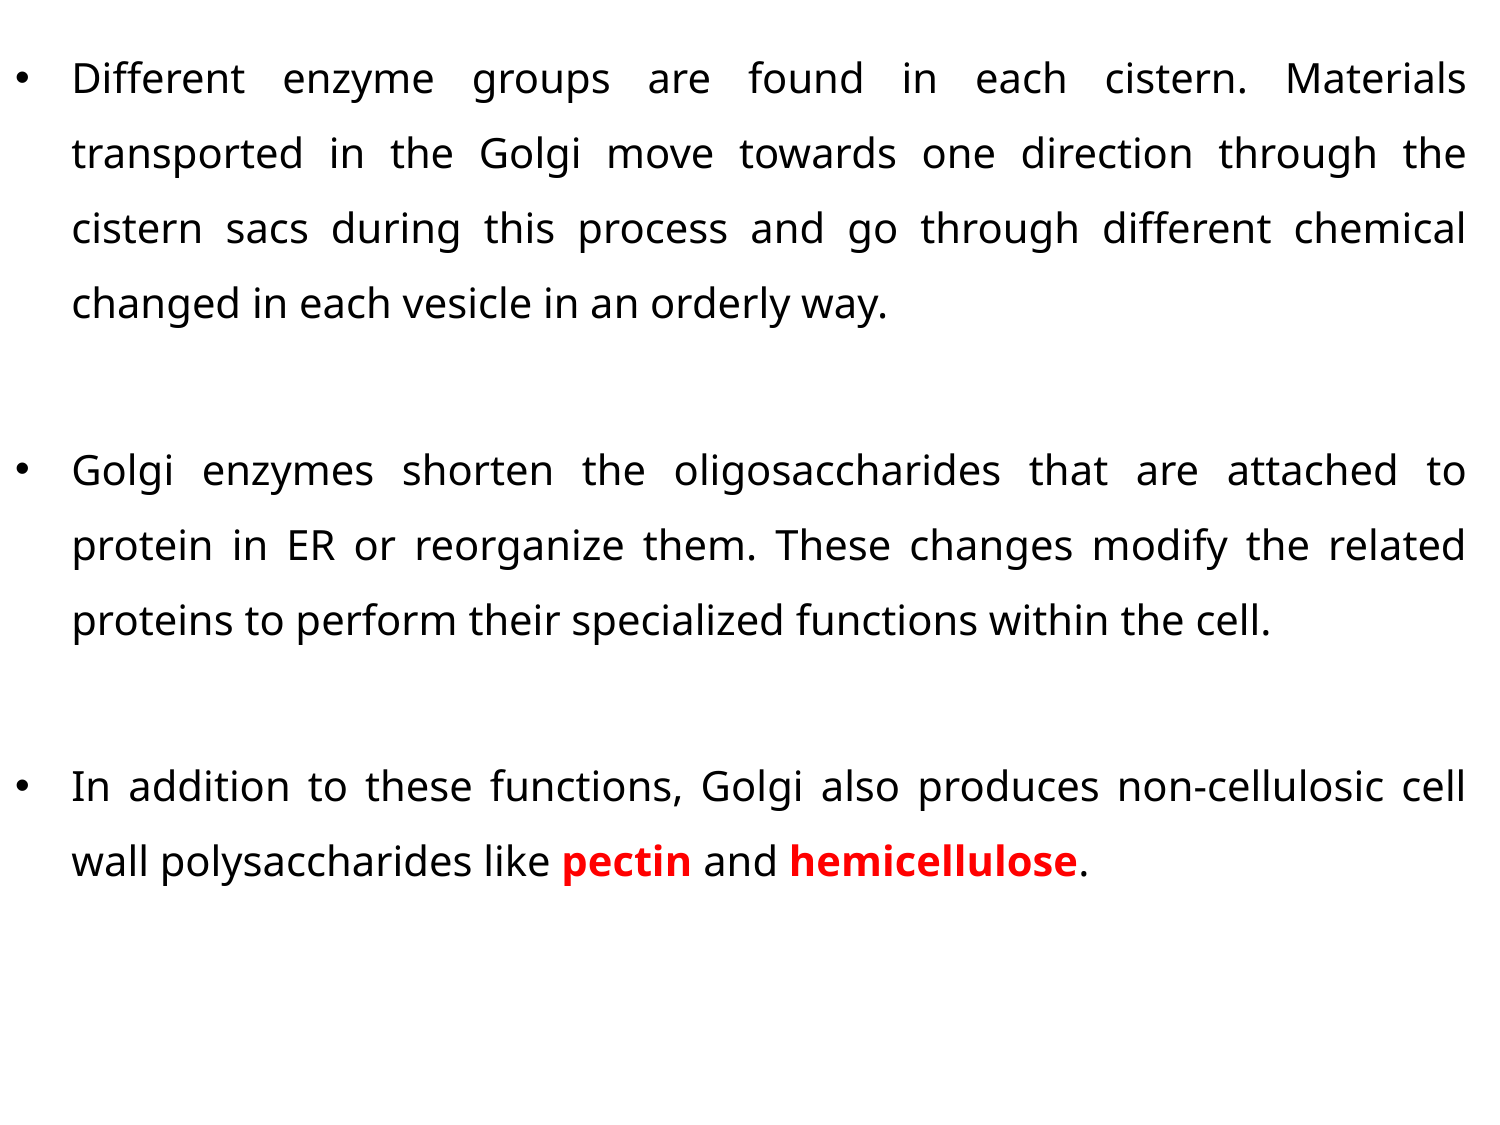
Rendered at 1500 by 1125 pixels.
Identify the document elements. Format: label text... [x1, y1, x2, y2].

list Different enzyme groups are found in each cistern. Materials transported in the Golgi move towards one direction through the cistern sacs during this process and go through different chemical changed in each vesicle in an orderly way. Golgi enzymes shorten the oligosaccharides that are attached to protein in ER or reorganize them. These changes modify the related proteins to perform their specialized functions within the cell. In addition to these functions, Golgi also produces non-cellulosic cell wall polysaccharides like pectin and hemicellulose. [0, 19, 1483, 762]
